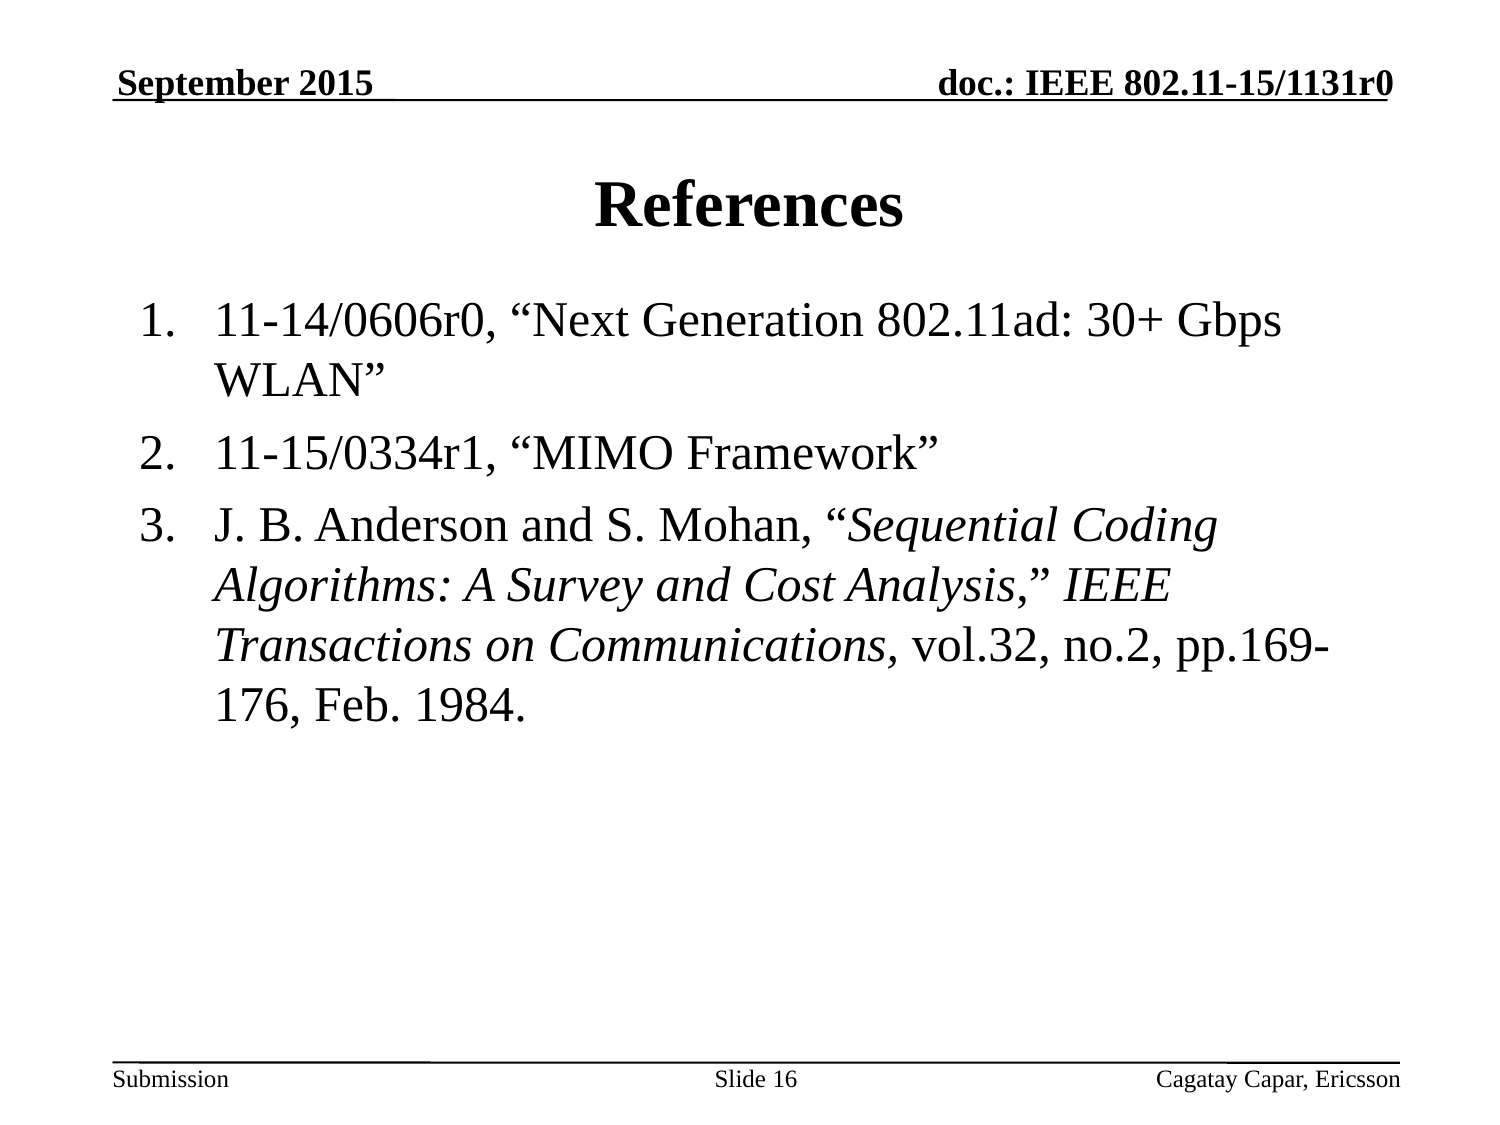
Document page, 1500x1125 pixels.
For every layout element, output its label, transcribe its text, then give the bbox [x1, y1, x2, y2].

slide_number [116, 58, 507, 104]
list 11-14/0606r0, “Next Generation 802.11ad: 30+ Gbps WLAN” 11-15/0334r1, “MIMO Framework” J. B. Anderson and S. Mohan, “Sequential Coding Algorithms: A Survey and Cost Analysis,” IEEE Transactions on Communications, vol.32, no.2, pp.169-176, Feb. 1984. [123, 278, 1400, 970]
title References [112, 112, 1388, 288]
footer Cagatay Capar, Ericsson [1019, 1061, 1402, 1093]
slide_number Slide 16 [712, 1061, 800, 1123]
